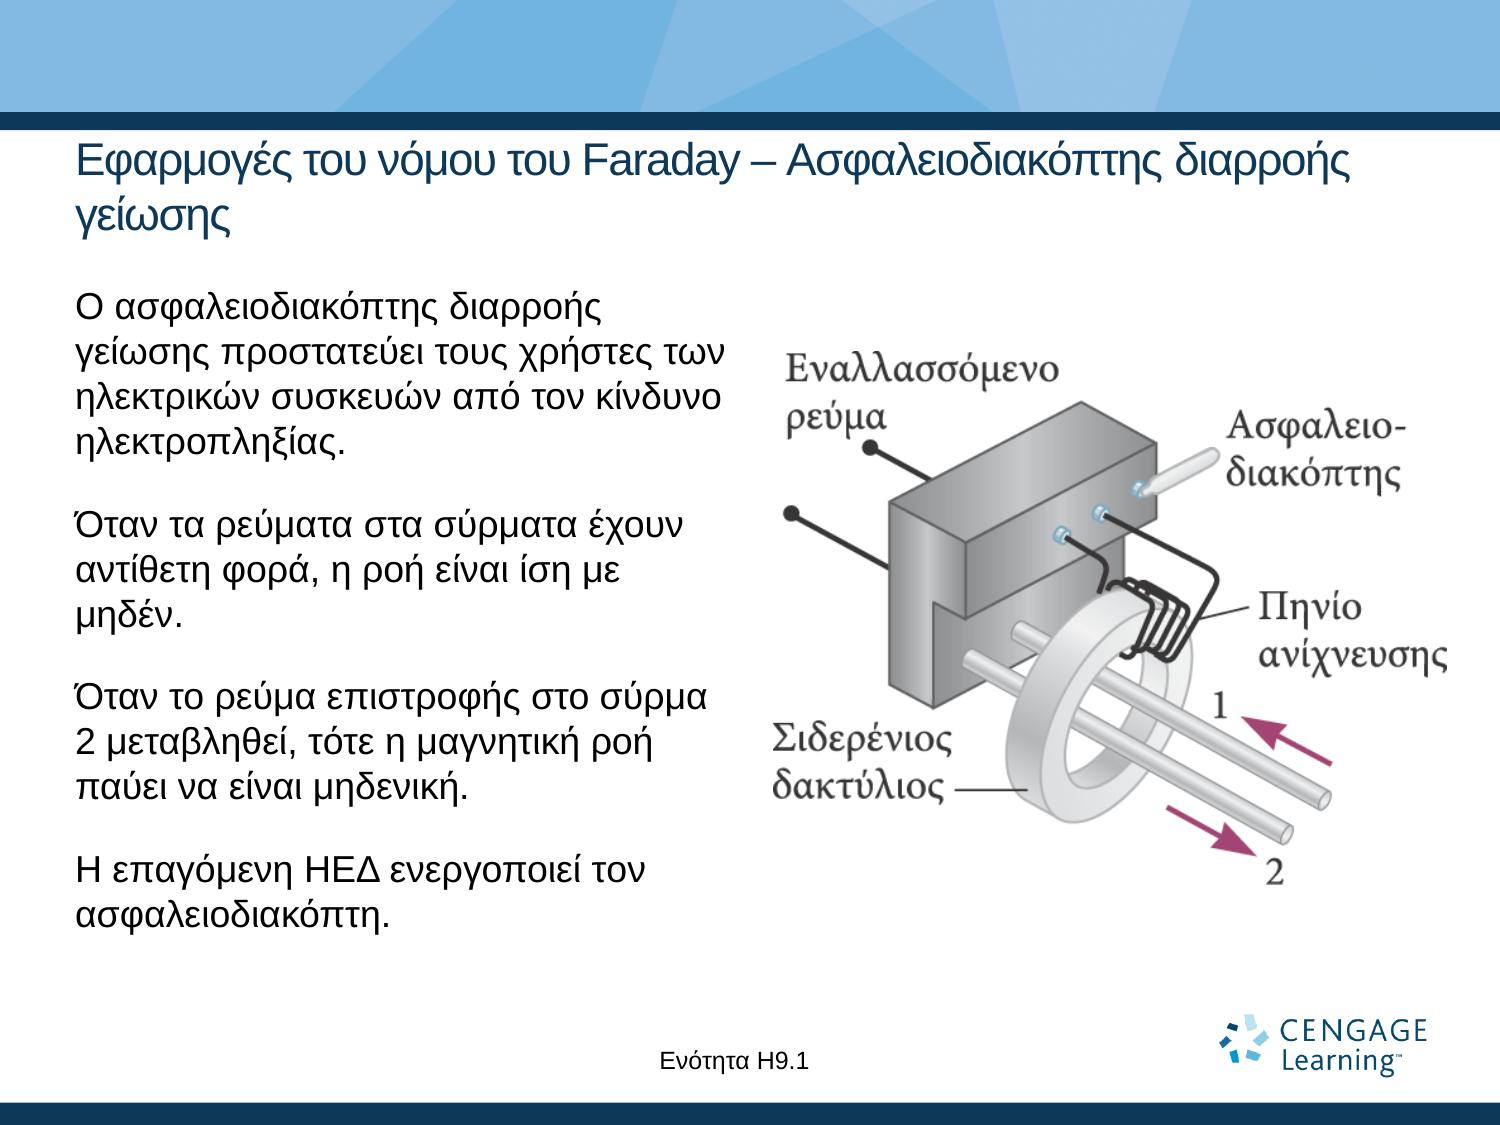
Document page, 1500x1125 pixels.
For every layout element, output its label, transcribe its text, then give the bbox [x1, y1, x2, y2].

picture [0, 0, 1500, 112]
list Ο ασφαλειοδιακόπτης διαρροής γείωσης προστατεύει τους χρήστες των ηλεκτρικών συσκευών από τον κίνδυνο ηλεκτροπληξίας. Όταν τα ρεύματα στα σύρματα έχουν αντίθετη φορά, η ροή είναι ίση με μηδέν. Όταν το ρεύμα επιστροφής στο σύρμα 2 μεταβληθεί, τότε η μαγνητική ροή παύει να είναι μηδενική. Η επαγόμενη ΗΕΔ ενεργοποιεί τον ασφαλειοδιακόπτη. [74, 281, 738, 935]
picture [773, 351, 1448, 885]
text_box Ενότητα Η9.1 [587, 1037, 825, 1083]
picture [1195, 990, 1450, 1101]
title Εφαρμογές του νόμου του Faraday – Ασφαλειοδιακόπτης διαρροής γείωσης [74, 137, 1377, 233]
